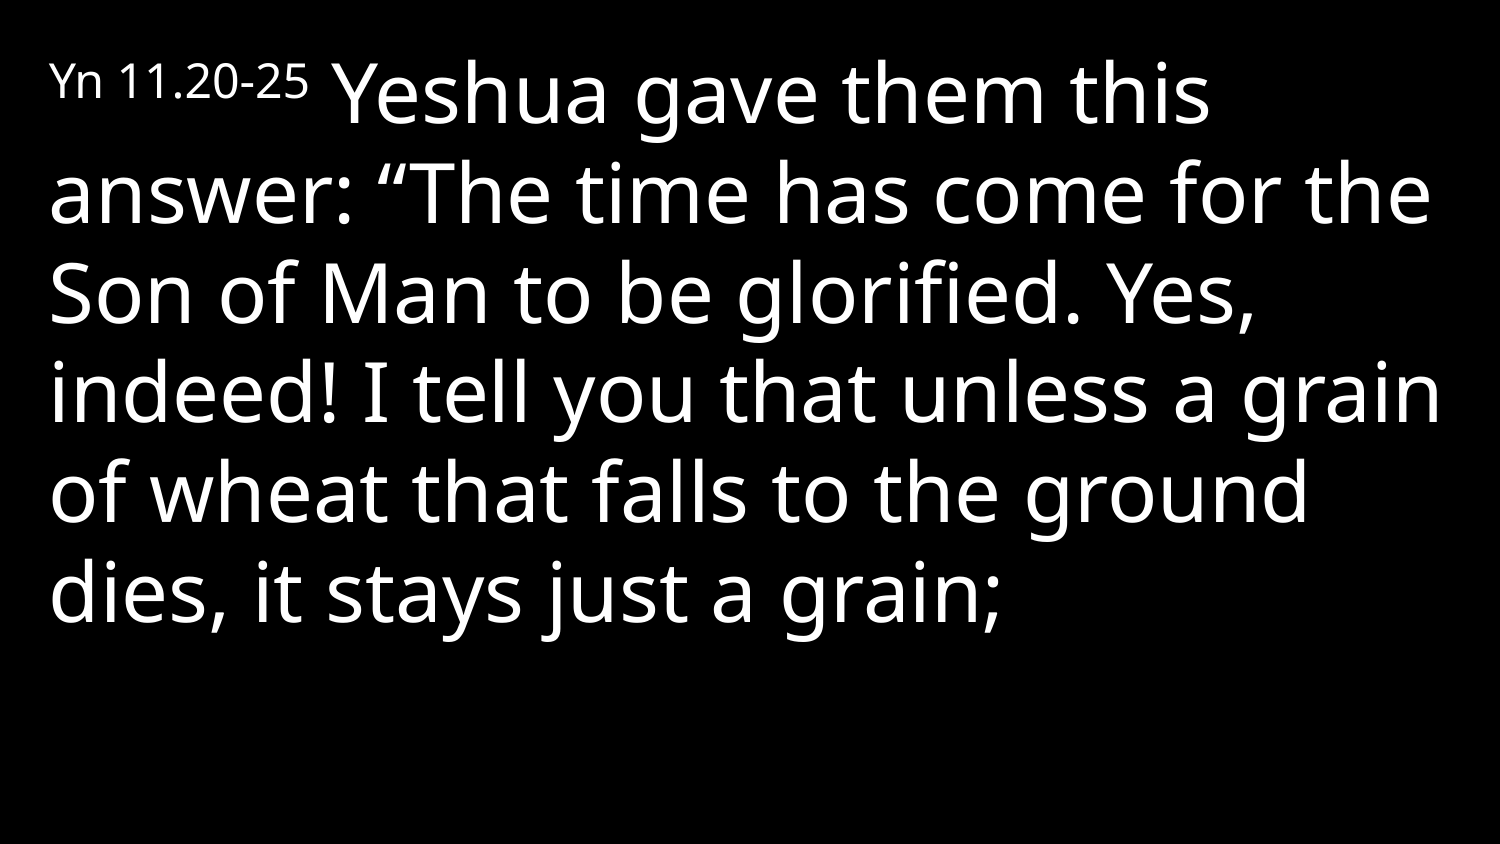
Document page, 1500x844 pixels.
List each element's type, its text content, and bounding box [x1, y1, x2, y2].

subtitle Yn 11.20-25 Yeshua gave them this answer: “The time has come for the Son of Man to be glorified. Yes, indeed! I tell you that unless a grain of wheat that falls to the ground dies, it stays just a grain; [37, 34, 1463, 822]
